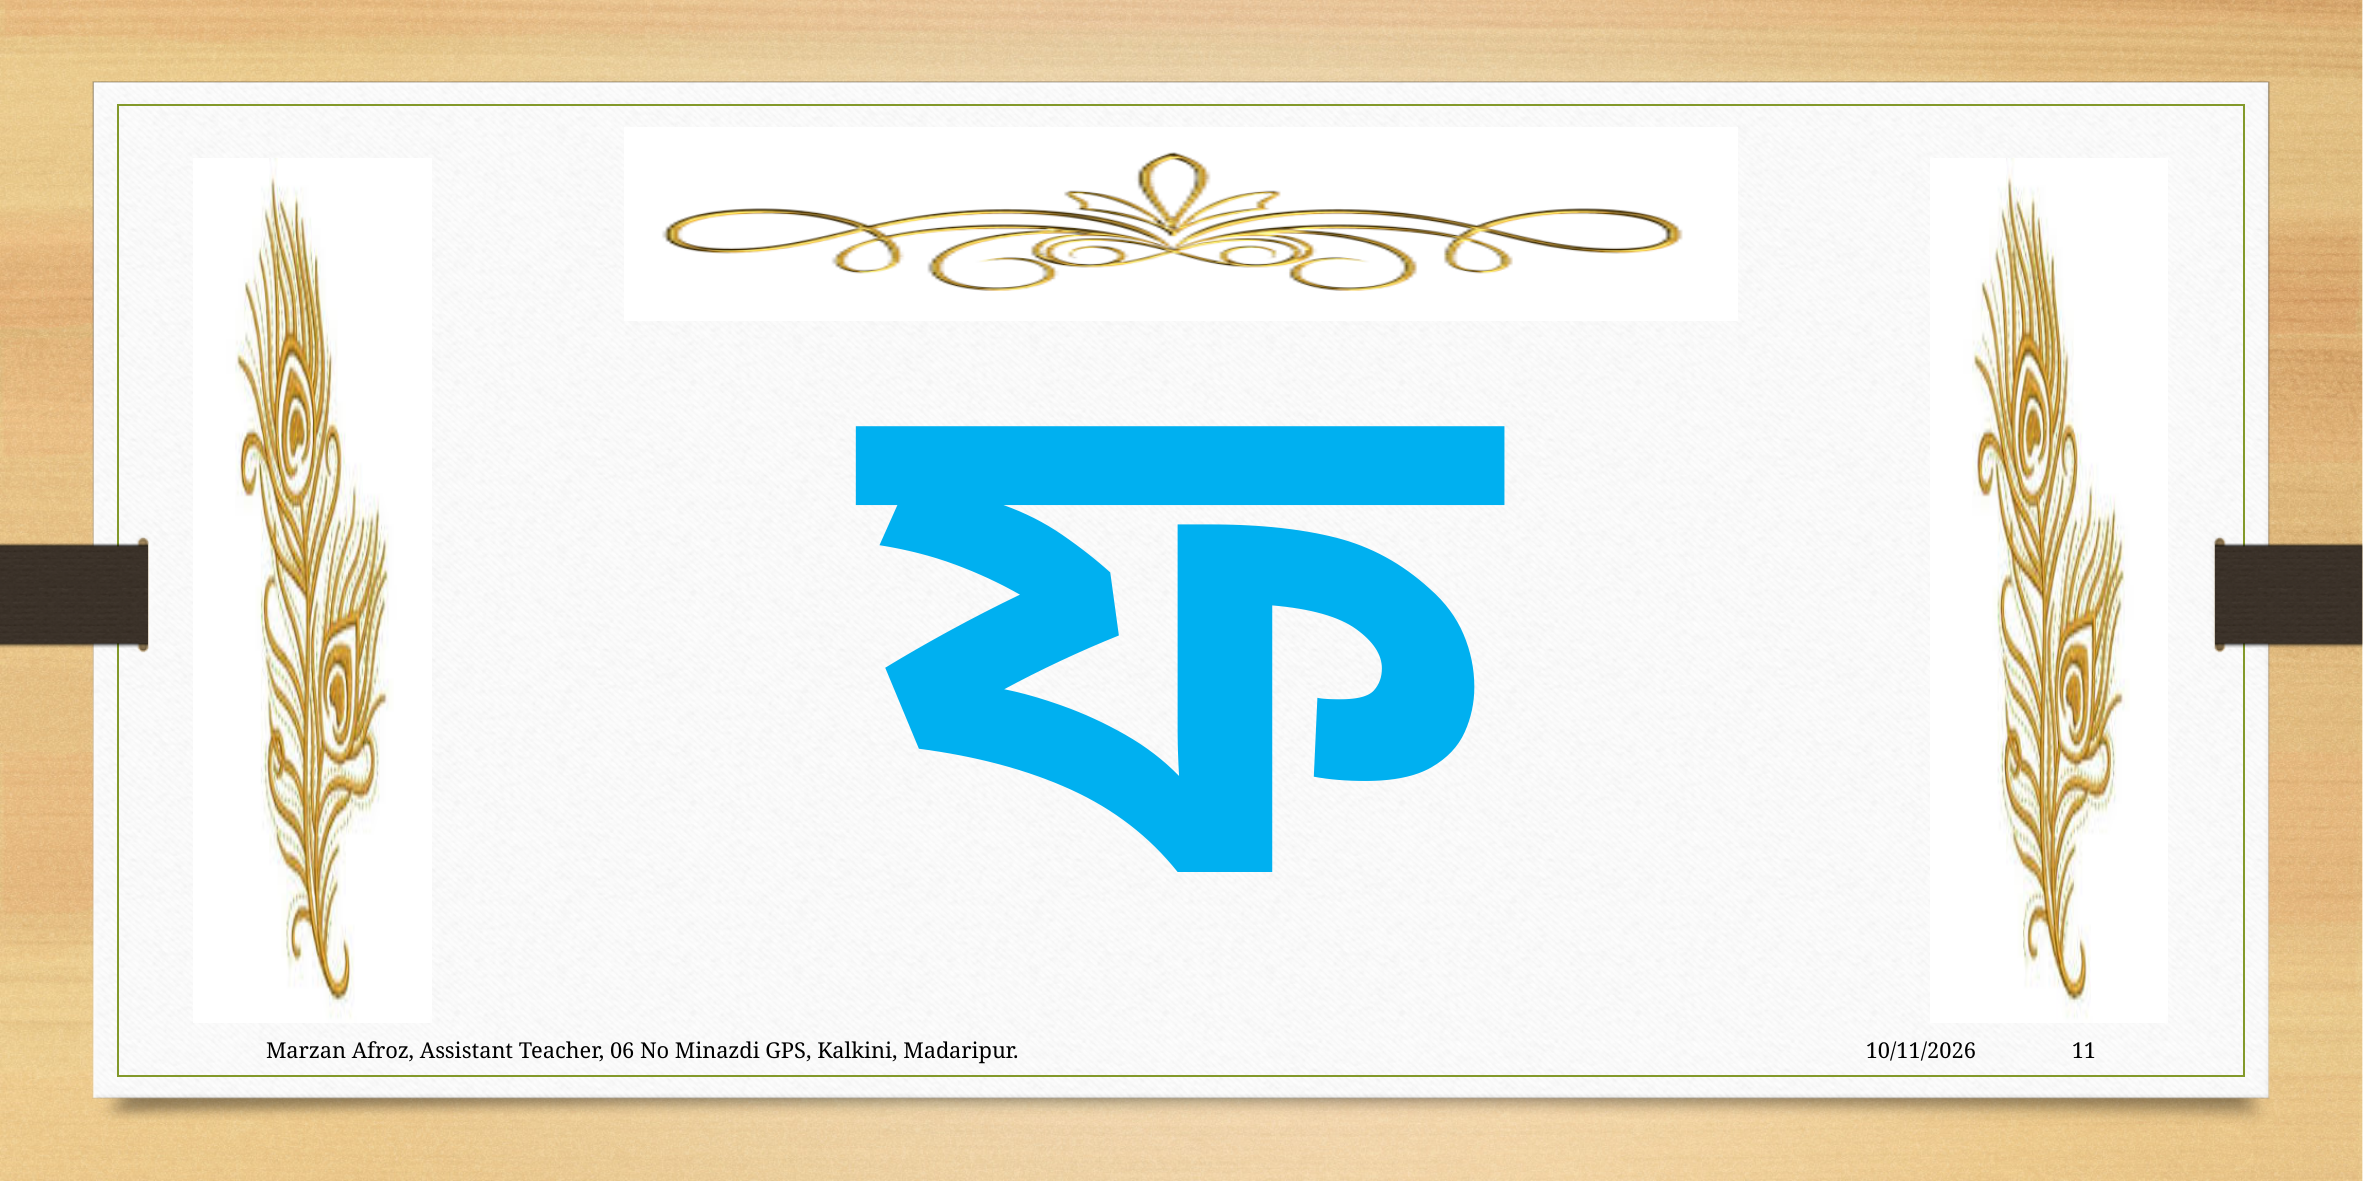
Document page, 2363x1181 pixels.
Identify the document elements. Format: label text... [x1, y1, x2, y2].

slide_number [1681, 1027, 1992, 1076]
footer Marzan Afroz, Assistant Teacher, 06 No Minazdi GPS, Kalkini, Madaripur. [250, 1027, 1667, 1076]
slide_number 11 [2006, 1027, 2112, 1076]
picture [0, 0, 2363, 1181]
text_box ফ [848, 321, 1513, 1024]
